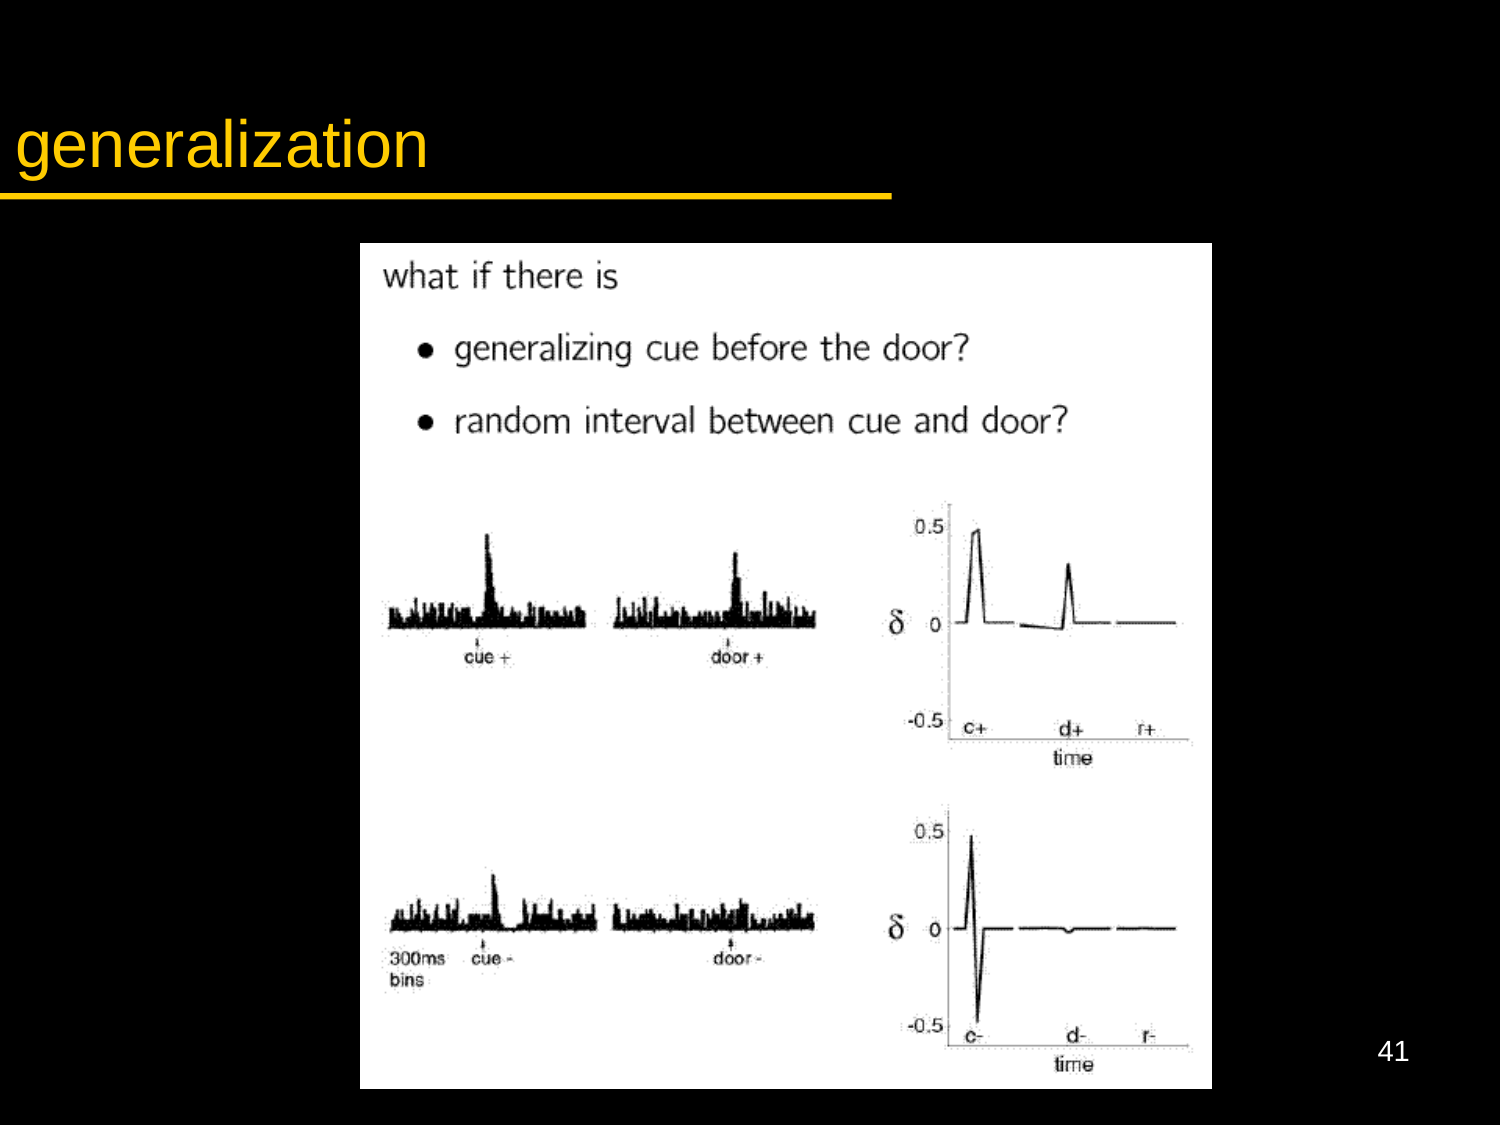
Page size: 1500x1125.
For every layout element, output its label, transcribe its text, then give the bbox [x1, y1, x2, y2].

picture [359, 243, 1212, 1089]
slide_number 41 [1074, 1024, 1426, 1103]
title generalization [0, 46, 1276, 235]
